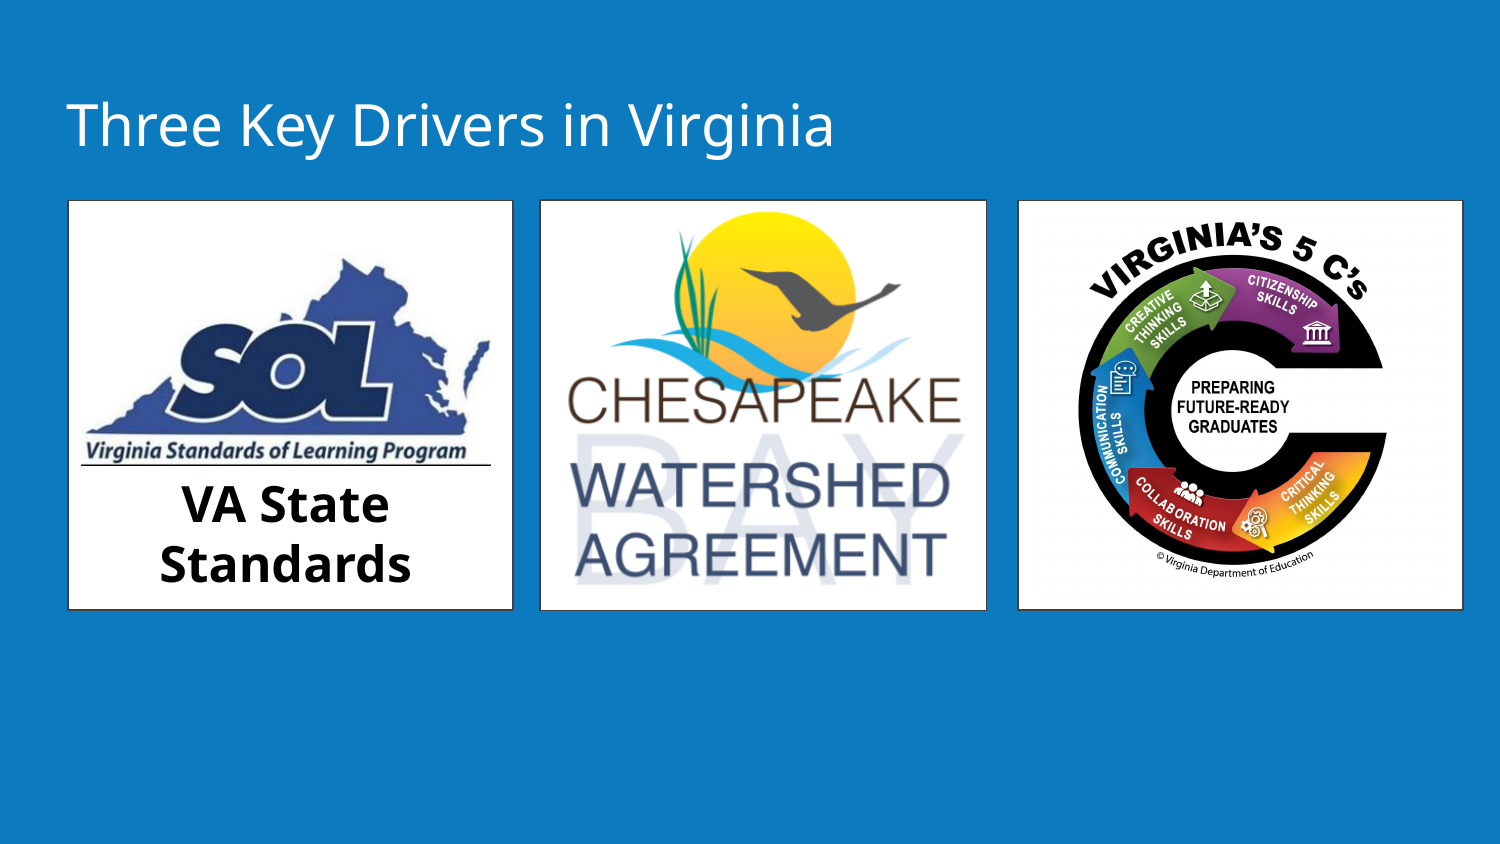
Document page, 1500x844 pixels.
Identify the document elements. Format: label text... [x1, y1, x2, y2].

picture [540, 200, 986, 611]
picture [1035, 212, 1446, 598]
title Three Key Drivers in Virginia [51, 72, 1449, 167]
text_box [68, 200, 513, 610]
text_box [1018, 200, 1463, 610]
picture [80, 253, 491, 466]
text_box VA State Standards [63, 480, 508, 586]
